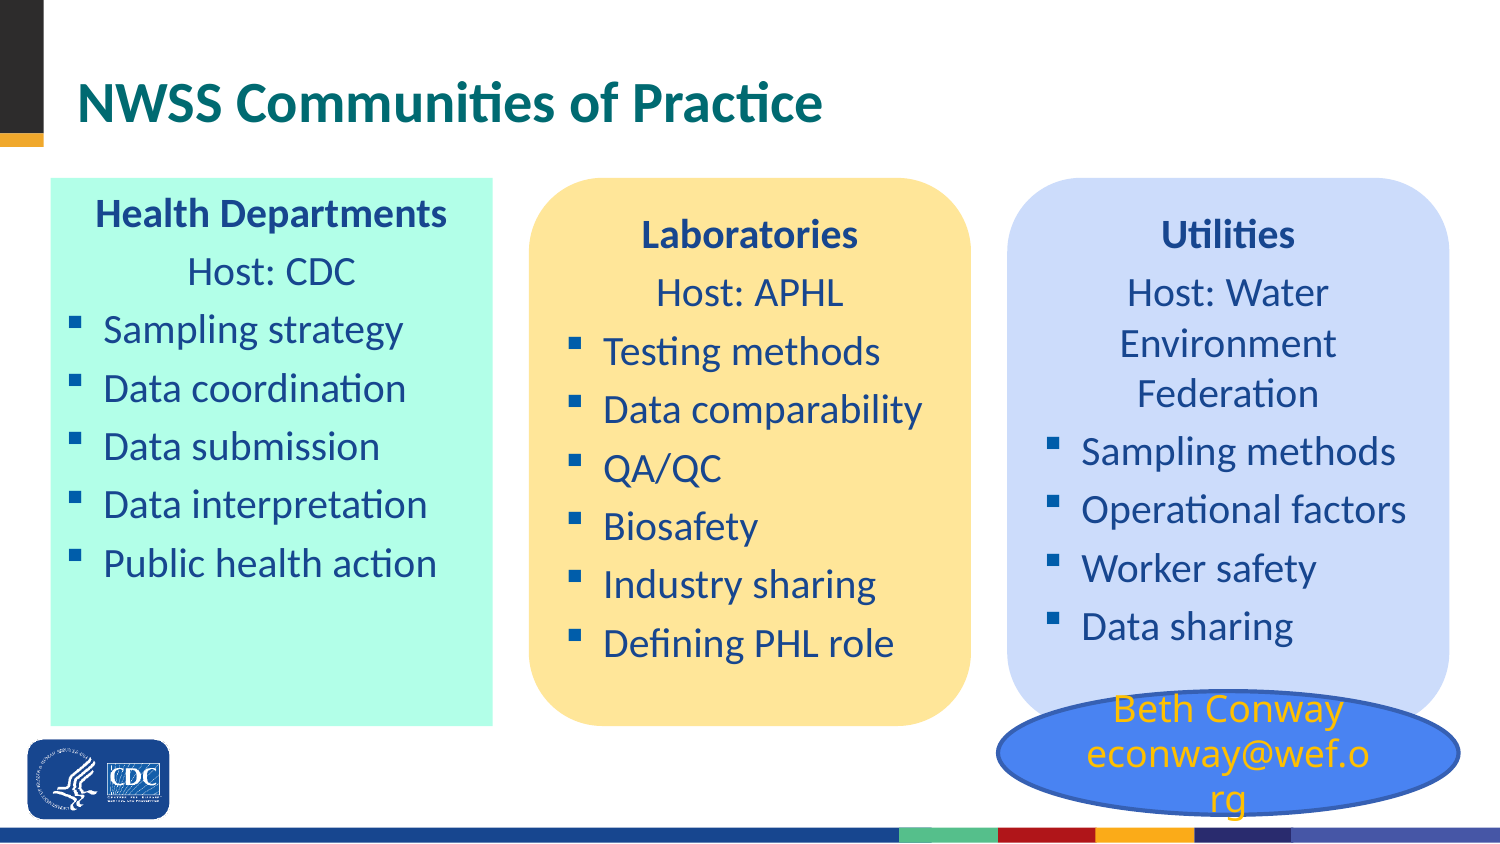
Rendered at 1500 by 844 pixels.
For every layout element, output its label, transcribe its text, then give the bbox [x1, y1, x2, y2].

title NWSS Communities of Practice [62, 28, 1413, 143]
list Health Departments Host: CDC Sampling strategy Data coordination Data submission Data interpretation Public health action [50, 177, 493, 727]
text_box Beth Conway econway@wef.org [995, 689, 1461, 817]
picture [26, 738, 170, 820]
text_box Laboratories Host: APHL Testing methods Data comparability QA/QC Biosafety Industry sharing Defining PHL role [528, 177, 971, 727]
text_box Utilities Host: Water Environment Federation Sampling methods Operational factors Worker safety Data sharing [1007, 177, 1450, 714]
